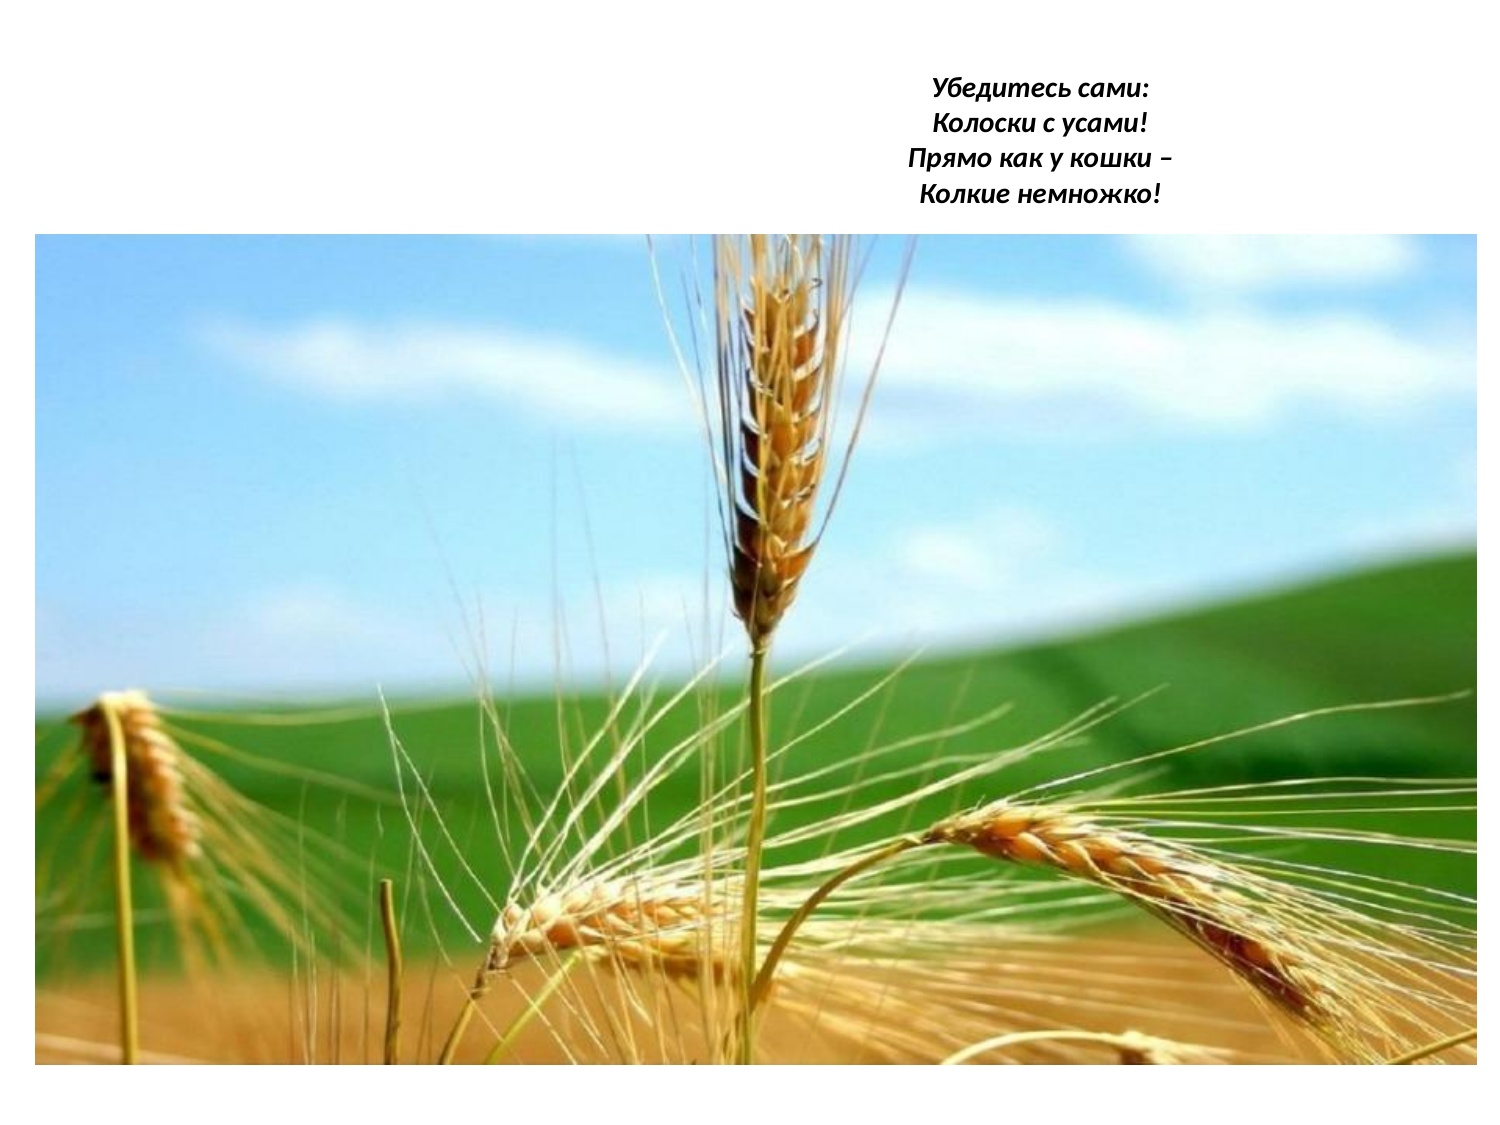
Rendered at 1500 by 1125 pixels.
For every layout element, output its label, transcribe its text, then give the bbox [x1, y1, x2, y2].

title Убедитесь сами: Колоски с усами! Прямо как у кошки – Колкие немножко! [656, 45, 1425, 232]
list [34, 234, 1477, 1066]
